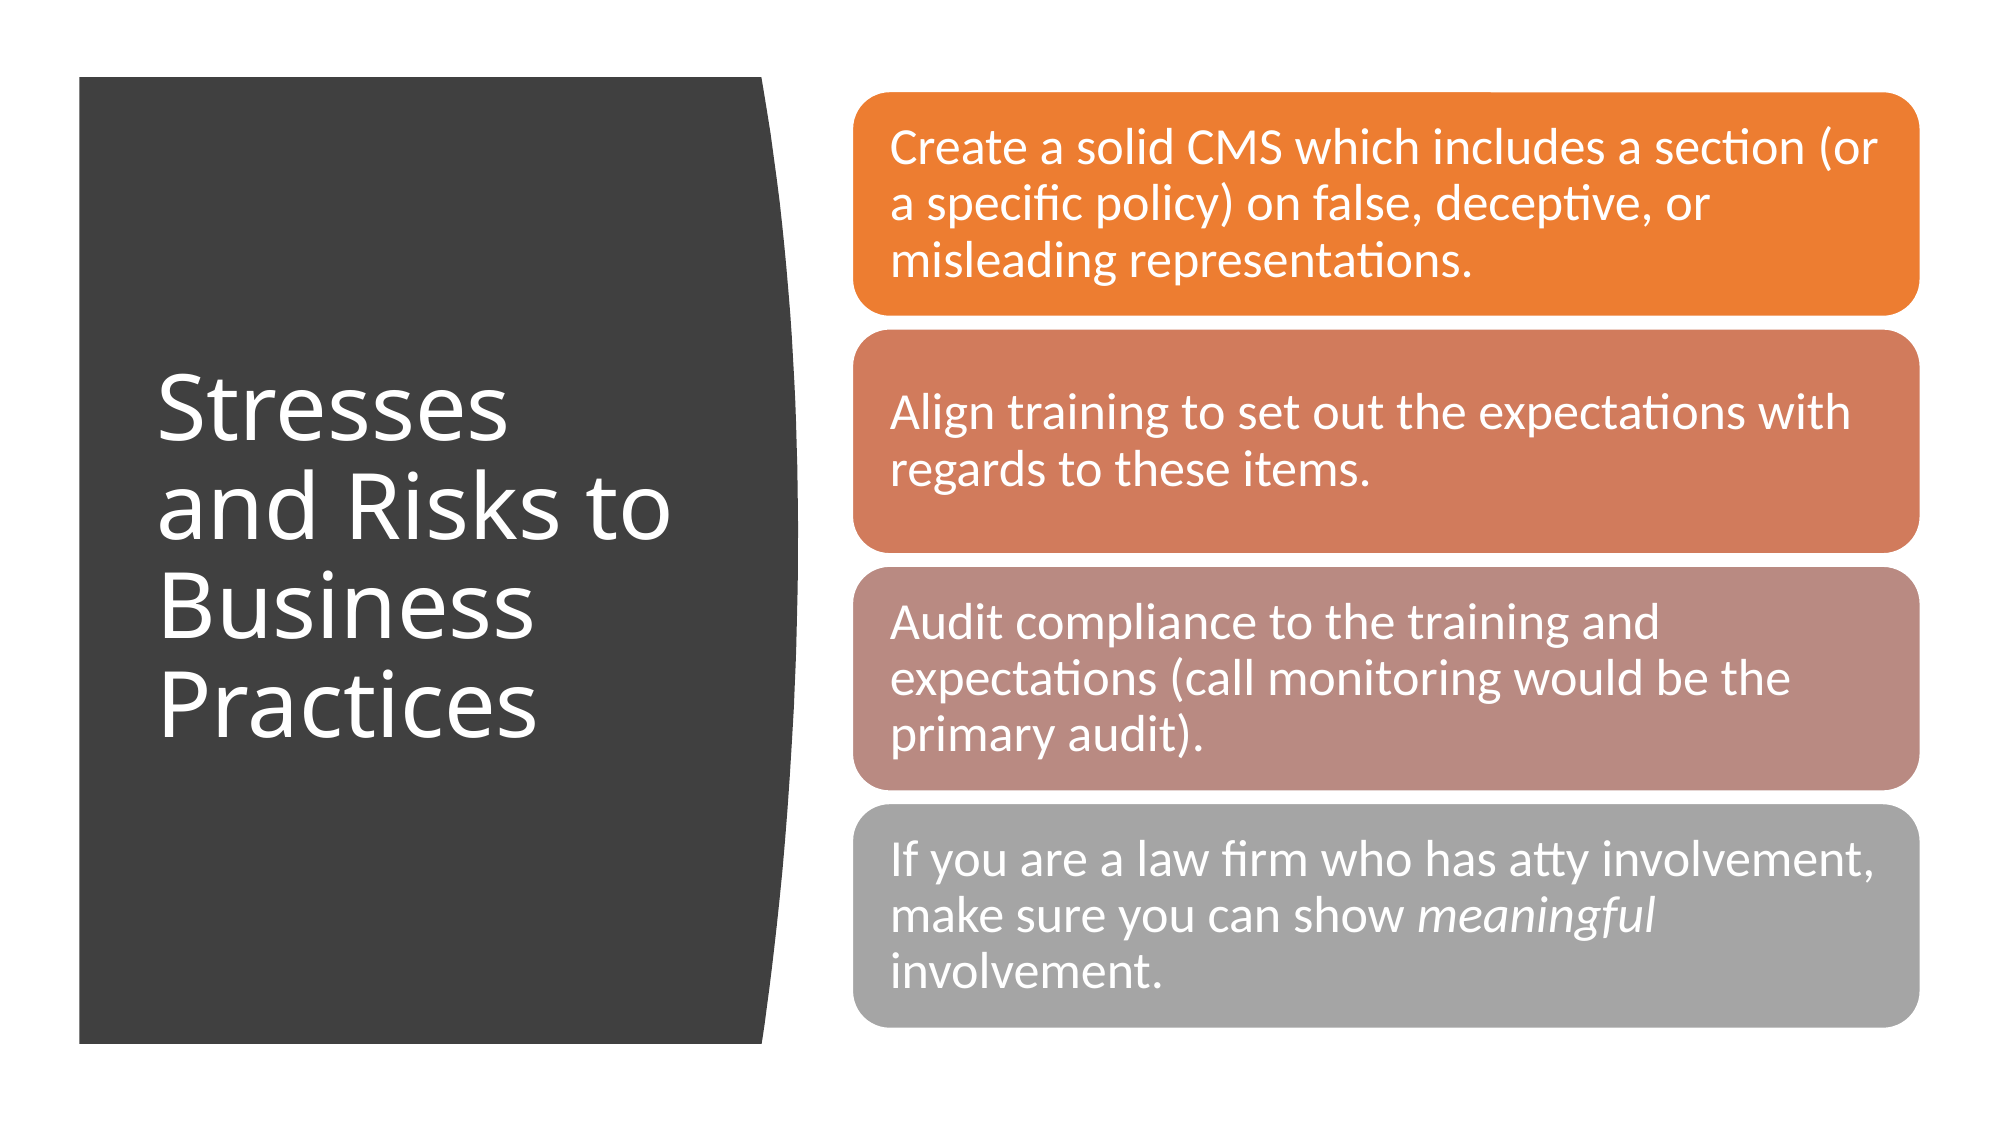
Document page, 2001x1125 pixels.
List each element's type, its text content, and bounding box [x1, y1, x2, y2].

title Stresses and Risks to Business Practices [141, 166, 702, 953]
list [852, 77, 1921, 1043]
text_box [78, 76, 800, 1045]
